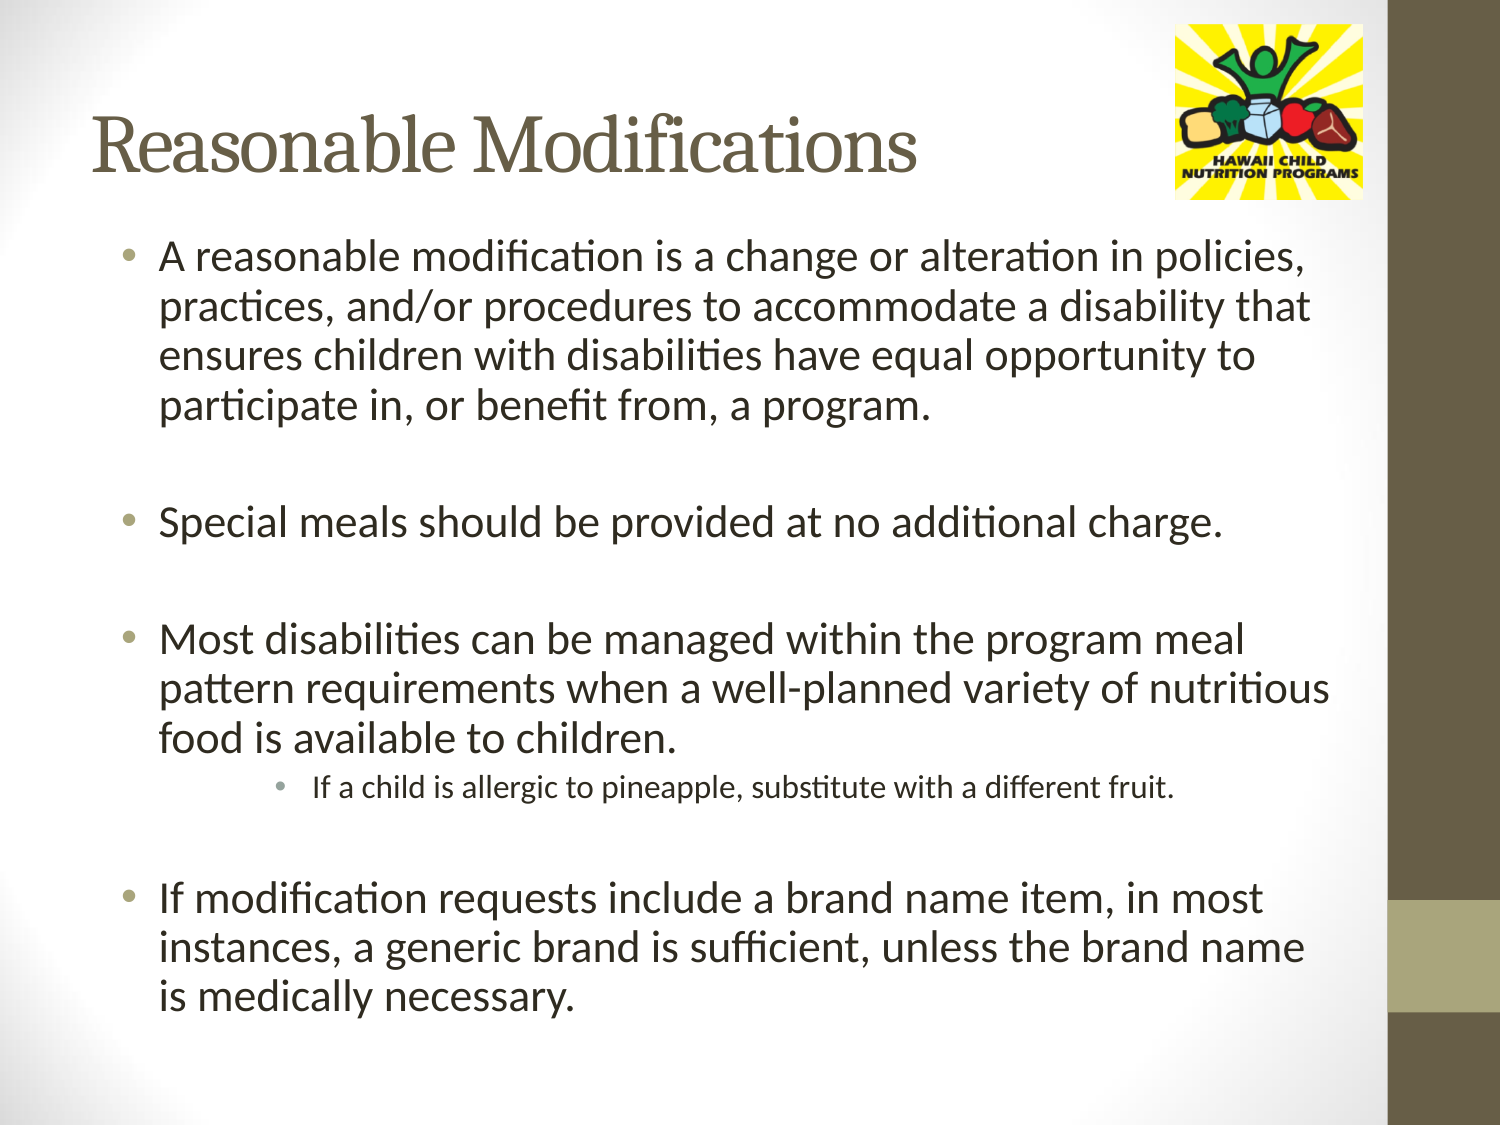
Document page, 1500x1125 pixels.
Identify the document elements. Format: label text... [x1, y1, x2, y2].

title Reasonable Modifications [75, 45, 1325, 233]
text_box A reasonable modification is a change or alteration in policies, practices, and/or procedures to accommodate a disability that ensures children with disabilities have equal opportunity to participate in, or benefit from, a program. Special meals should be provided at no additional charge. Most disabilities can be managed within the program meal pattern requirements when a well-planned variety of nutritious food is available to children. If a child is allergic to pineapple, substitute with a different fruit. If modification requests include a brand name item, in most instances, a generic brand is sufficient, unless the brand name is medically necessary. [87, 224, 1350, 1075]
picture [0, 0, 1387, 1125]
